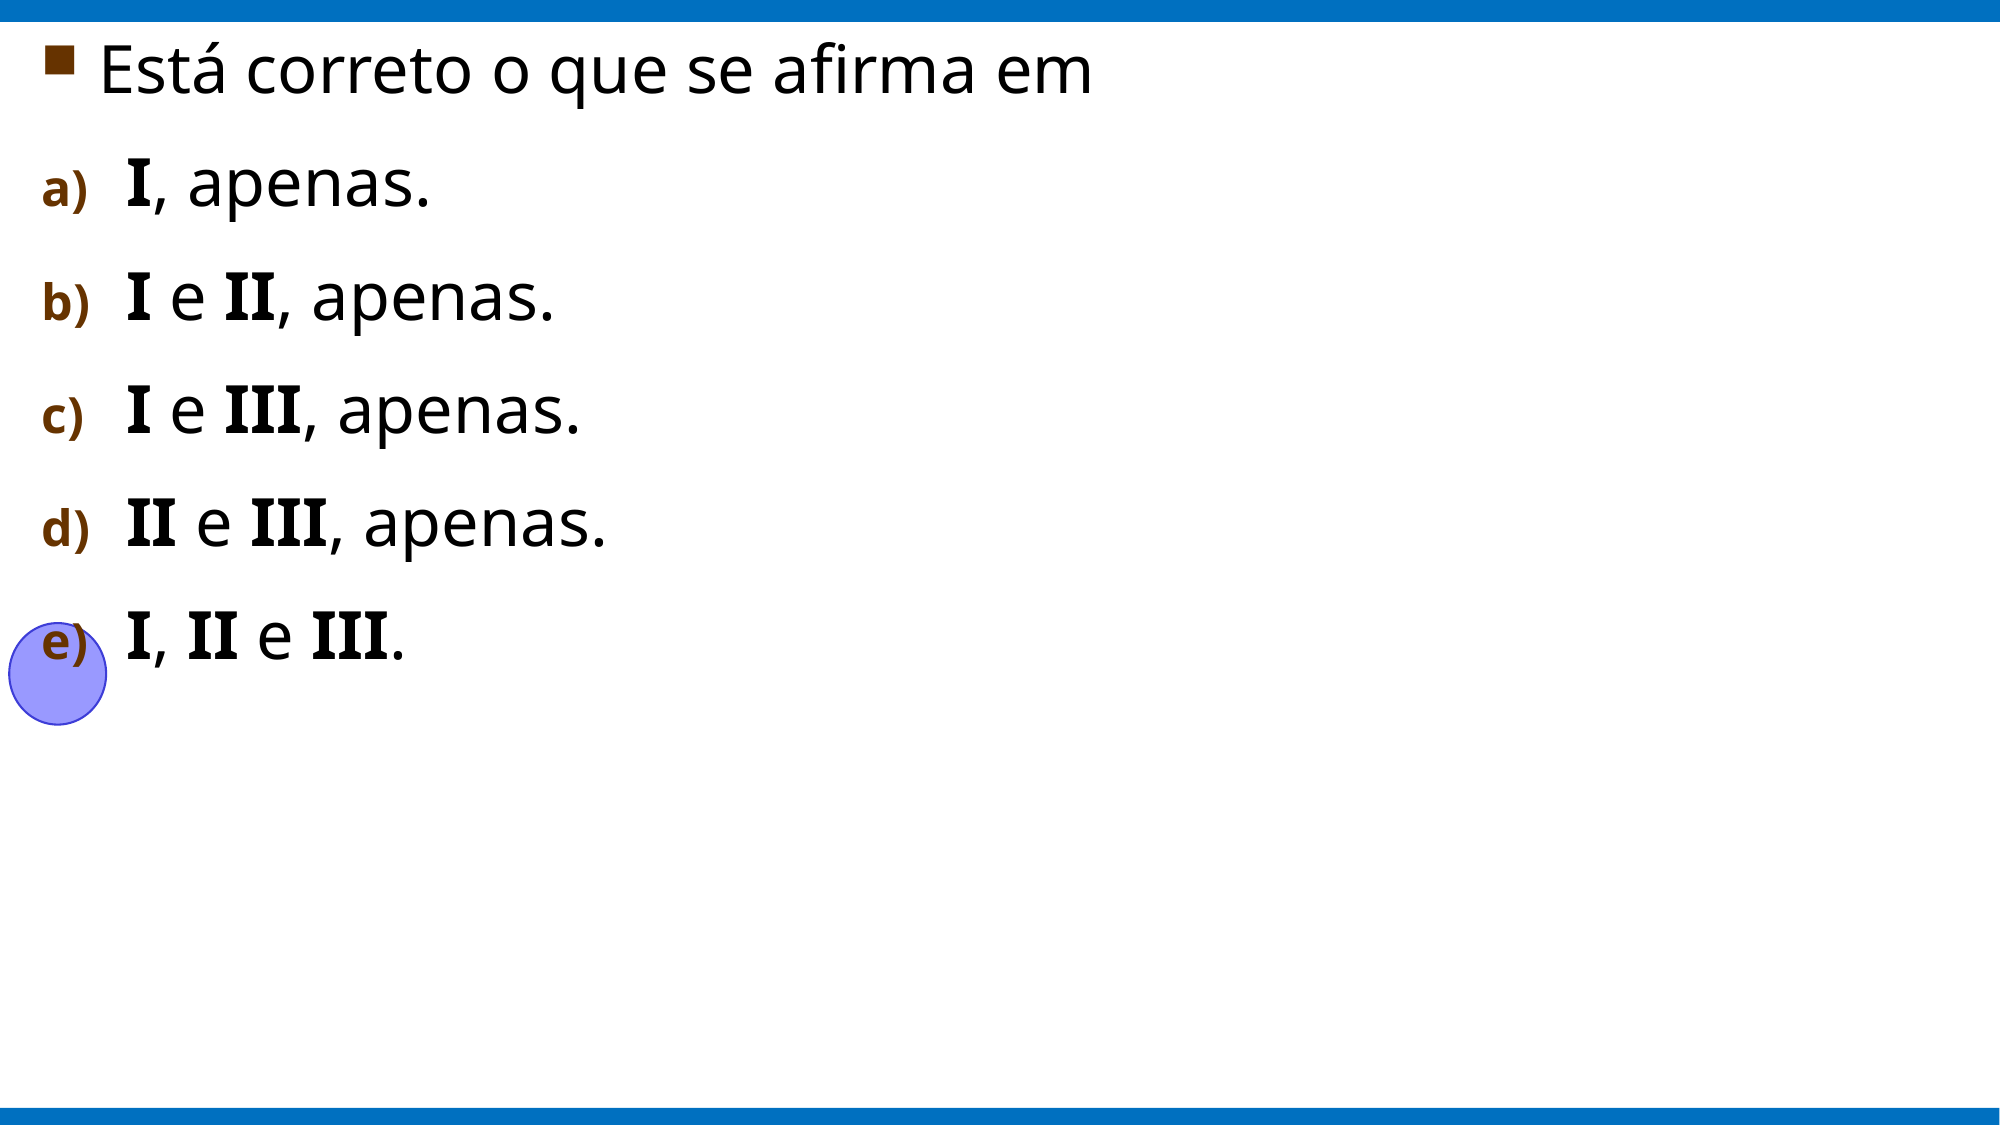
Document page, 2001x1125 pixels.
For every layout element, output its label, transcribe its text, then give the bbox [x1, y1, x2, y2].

list Está correto o que se afirma em I, apenas. I e II, apenas. I e III, apenas. II e III, apenas. I, II e III. [26, 19, 1969, 822]
text_box [9, 635, 26, 713]
